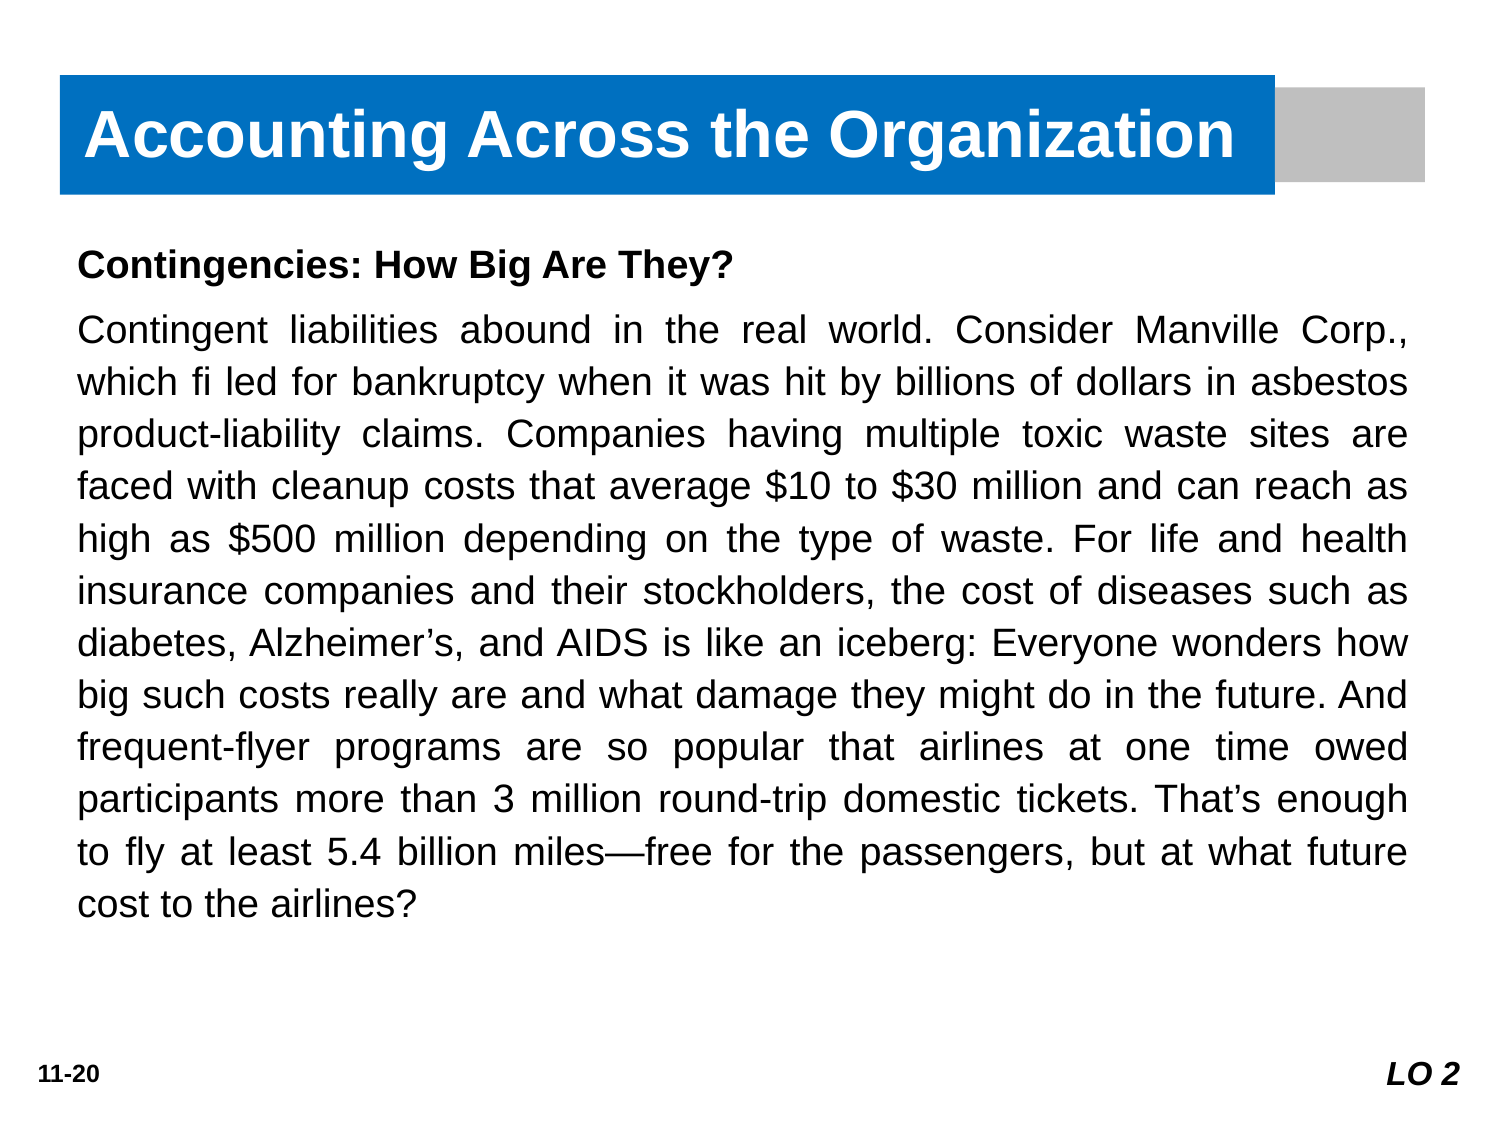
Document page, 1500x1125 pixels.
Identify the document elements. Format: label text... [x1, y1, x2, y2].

text_box Contingencies: How Big Are They? Contingent liabilities abound in the real world. Consider Manville Corp., which fi led for bankruptcy when it was hit by billions of dollars in asbestos product-liability claims. Companies having multiple toxic waste sites are faced with cleanup costs that average $10 to $30 million and can reach as high as $500 million depending on the type of waste. For life and health insurance companies and their stockholders, the cost of diseases such as diabetes, Alzheimer’s, and AIDS is like an iceberg: Everyone wonders how big such costs really are and what damage they might do in the future. And frequent-flyer programs are so popular that airlines at one time owed participants more than 3 million round-trip domestic tickets. That’s enough to fly at least 5.4 billion miles—free for the passengers, but at what future cost to the airlines? [62, 219, 1425, 941]
text_box Accounting Across the Organization [59, 75, 1275, 195]
text_box LO 2 [1324, 1044, 1475, 1100]
text_box [1274, 87, 1425, 183]
